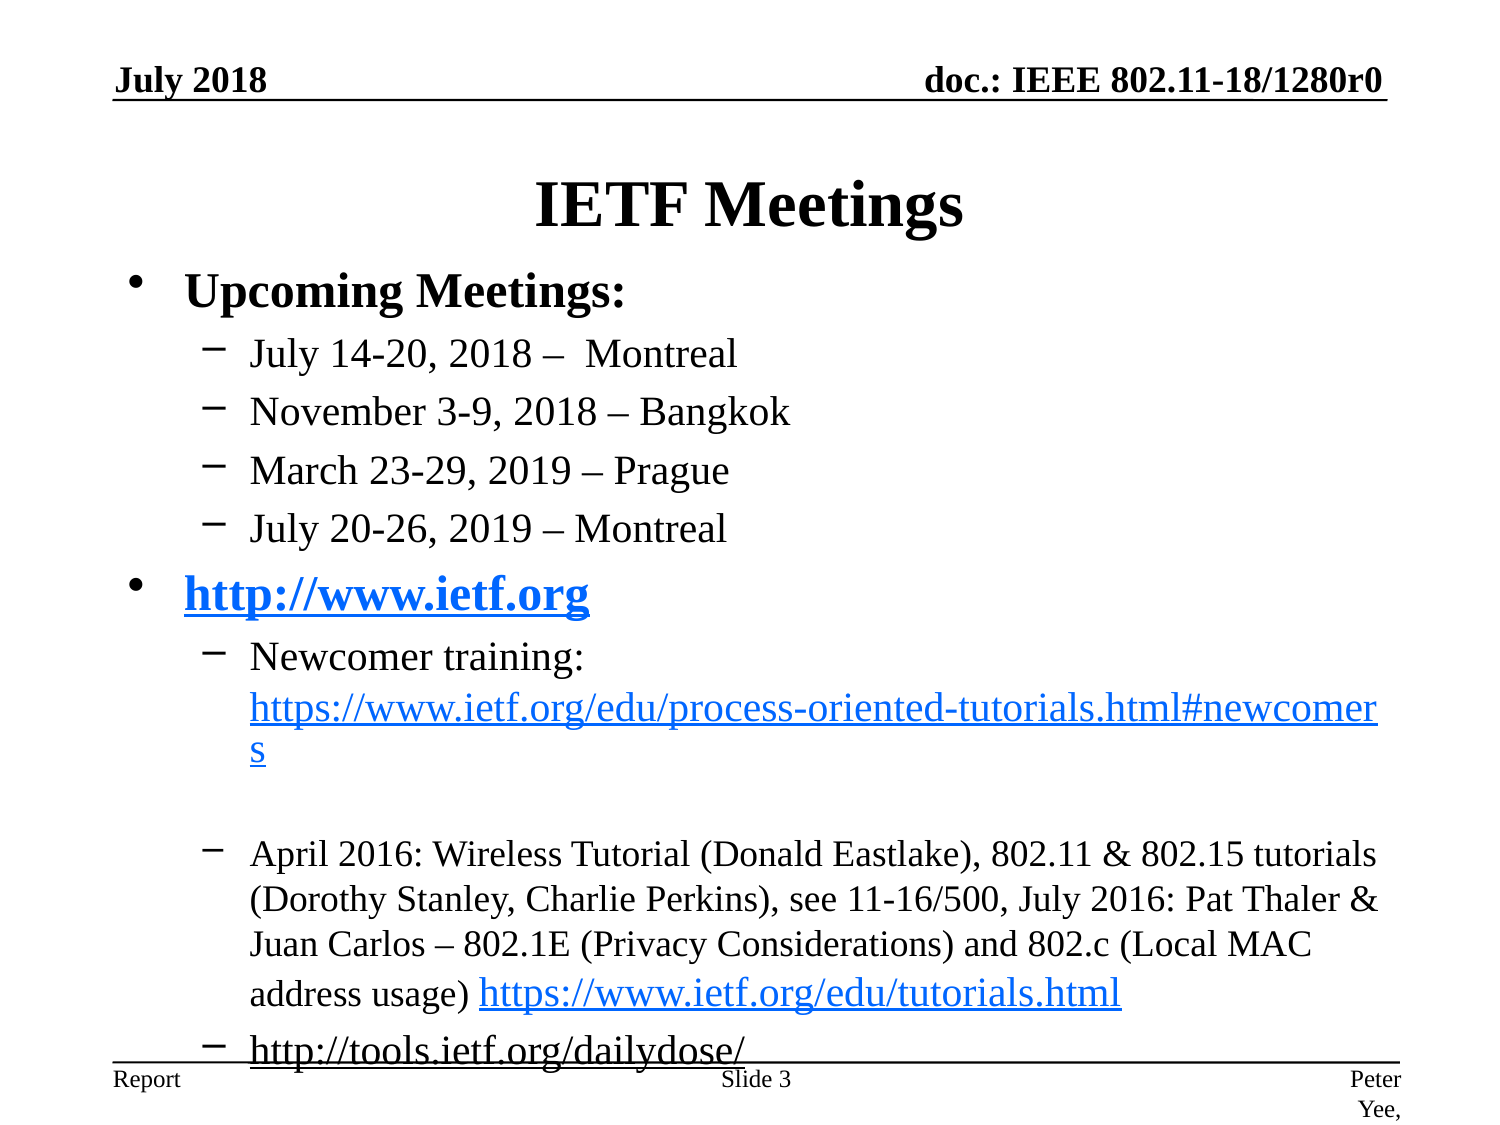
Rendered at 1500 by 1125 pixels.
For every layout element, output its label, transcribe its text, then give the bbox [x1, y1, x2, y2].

list Upcoming Meetings: July 14-20, 2018 – Montreal November 3-9, 2018 – Bangkok March 23-29, 2019 – Prague July 20-26, 2019 – Montreal http://www.ietf.org Newcomer training: https://www.ietf.org/edu/process-oriented-tutorials.html#newcomers April 2016: Wireless Tutorial (Donald Eastlake), 802.11 & 802.15 tutorials (Dorothy Stanley, Charlie Perkins), see 11-16/500, July 2016: Pat Thaler & Juan Carlos – 802.1E (Privacy Considerations) and 802.c (Local MAC address usage) https://www.ietf.org/edu/tutorials.html http://tools.ietf.org/dailydose/ [112, 249, 1400, 1075]
title IETF Meetings [112, 112, 1388, 249]
footer Peter Yee, AKAYLA [1325, 1062, 1402, 1093]
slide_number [114, 54, 425, 100]
slide_number Slide 3 [712, 1075, 800, 1093]
